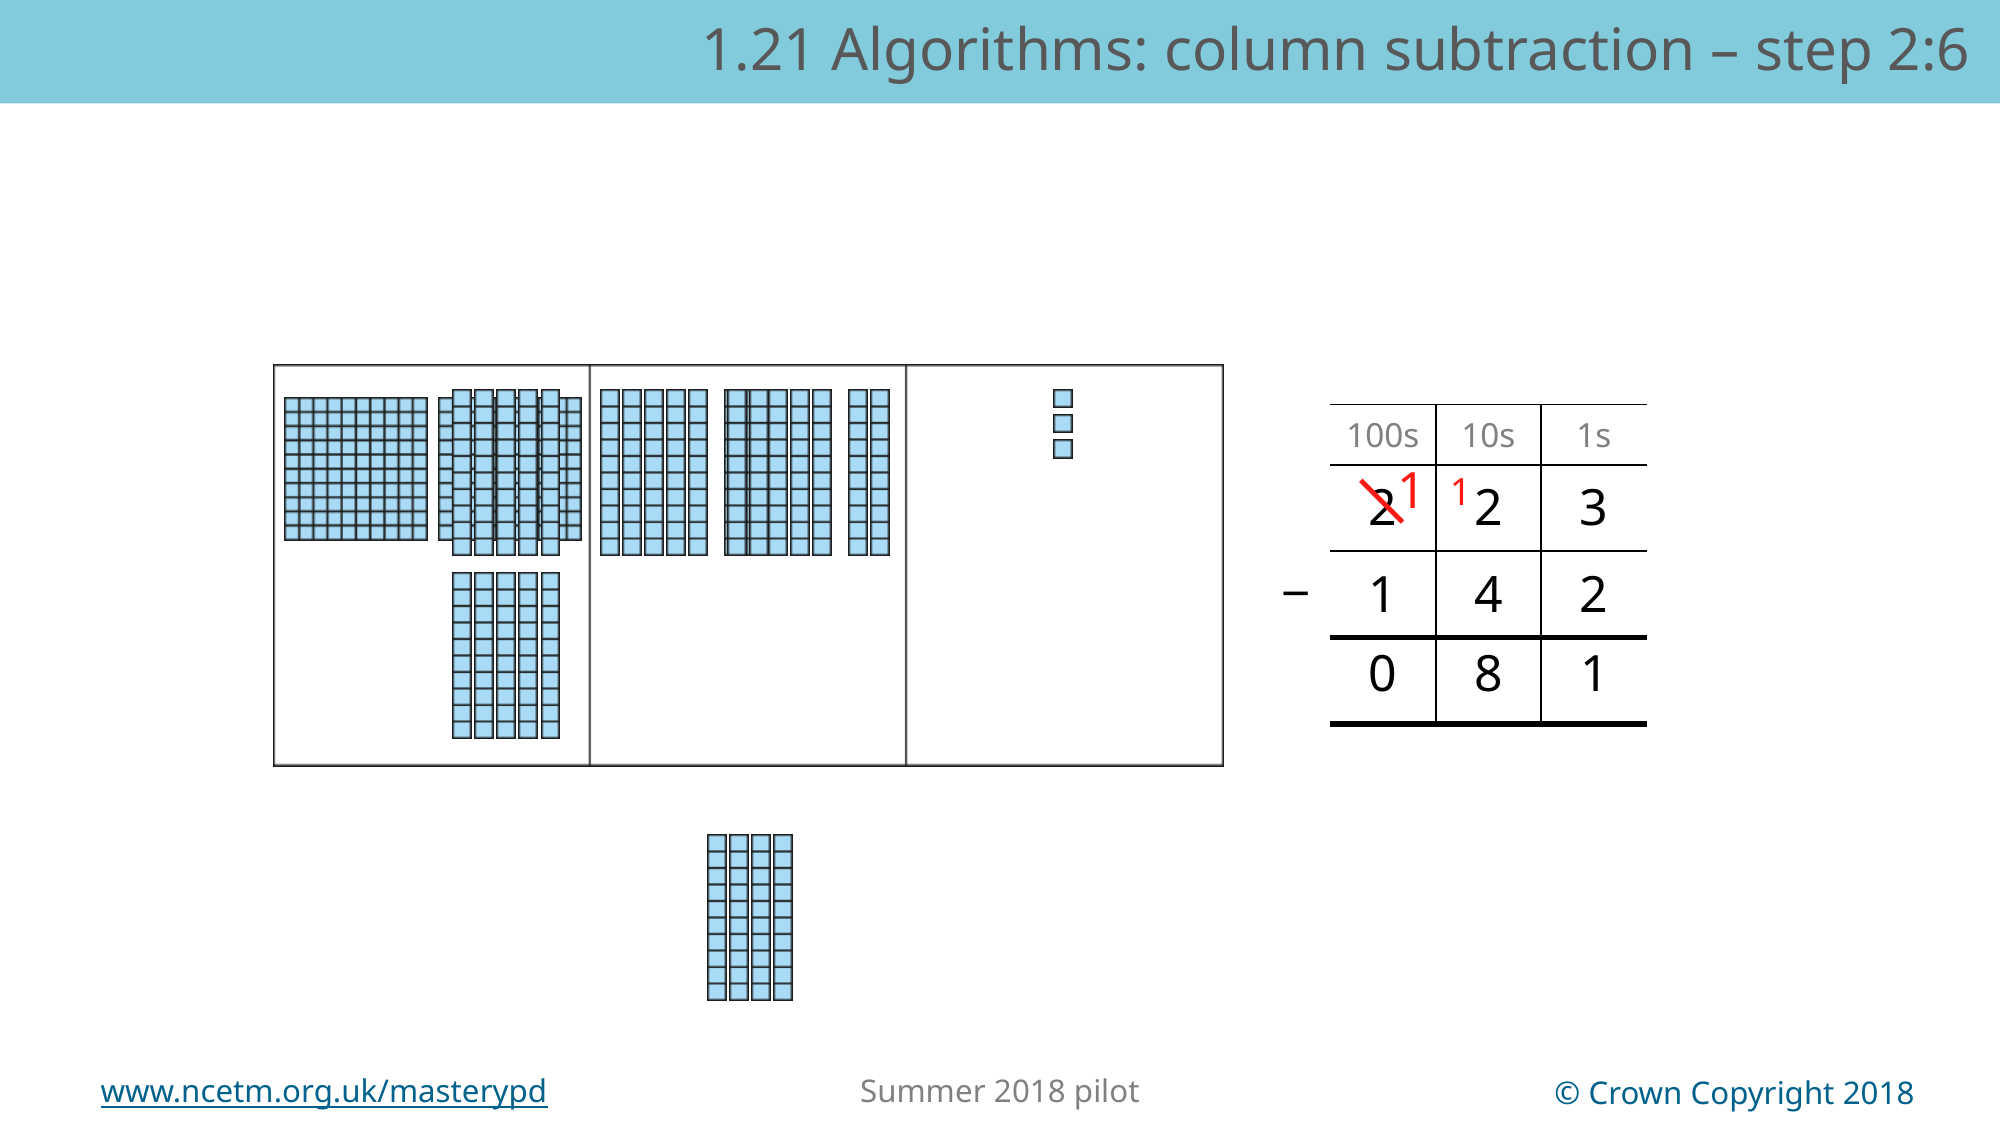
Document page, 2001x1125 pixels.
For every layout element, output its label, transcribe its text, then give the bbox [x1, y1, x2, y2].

table_cell [1437, 640, 1540, 721]
text_box 8 [1453, 633, 1523, 709]
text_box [727, 389, 769, 556]
table_cell 1 [1330, 552, 1435, 635]
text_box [790, 389, 832, 556]
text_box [452, 572, 516, 739]
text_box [848, 389, 890, 556]
text_box 1 [1560, 633, 1629, 709]
text_box − [1261, 553, 1331, 629]
table_cell 2 [1437, 466, 1540, 550]
table_header 100s [1330, 405, 1435, 464]
list 1.21 Algorithms: column subtraction – step 2:6 [0, 0, 2000, 104]
table_cell 3 [1542, 466, 1647, 550]
table_cell [1542, 640, 1647, 721]
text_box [452, 389, 560, 556]
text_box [707, 834, 793, 1001]
text_box 0 [1348, 633, 1418, 709]
text_box 1 [1426, 460, 1496, 521]
table_cell 4 [1437, 552, 1540, 635]
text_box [769, 389, 788, 556]
table_cell 2 [1542, 552, 1647, 635]
text_box 1 [1377, 451, 1447, 527]
table_cell [1330, 640, 1435, 721]
picture [273, 364, 1224, 767]
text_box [600, 389, 708, 556]
table_cell 2 [1330, 466, 1435, 550]
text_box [518, 572, 560, 739]
table_header 1s [1542, 405, 1647, 464]
table_header 10s [1437, 405, 1540, 464]
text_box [1053, 414, 1073, 459]
